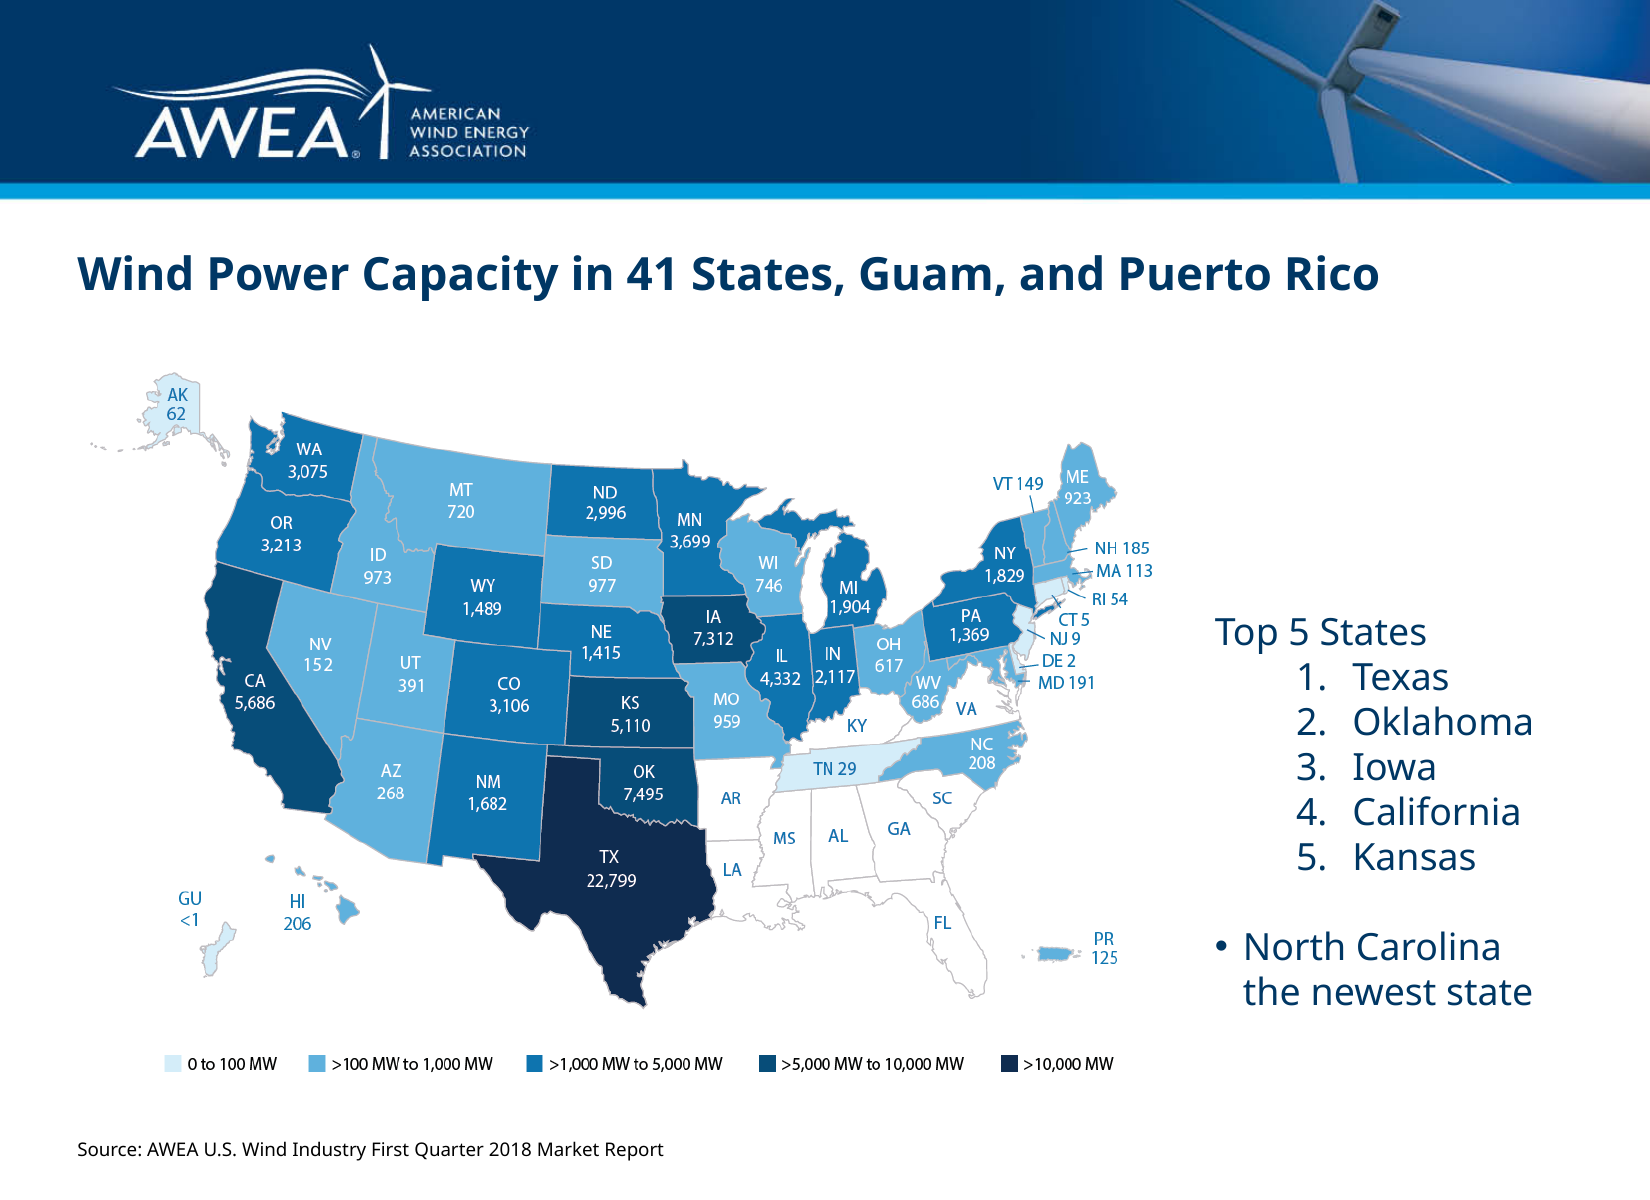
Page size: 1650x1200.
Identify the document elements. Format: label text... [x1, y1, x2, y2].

text_box Wind Power Capacity in 41 States, Guam, and Puerto Rico [62, 237, 1398, 366]
picture [0, 199, 1650, 1200]
text_box Top 5 States Texas Oklahoma Iowa California Kansas North Carolina the newest state [1199, 600, 1575, 1021]
list Source: AWEA U.S. Wind Industry First Quarter 2018 Market Report [62, 1130, 925, 1167]
picture [0, 0, 1650, 183]
